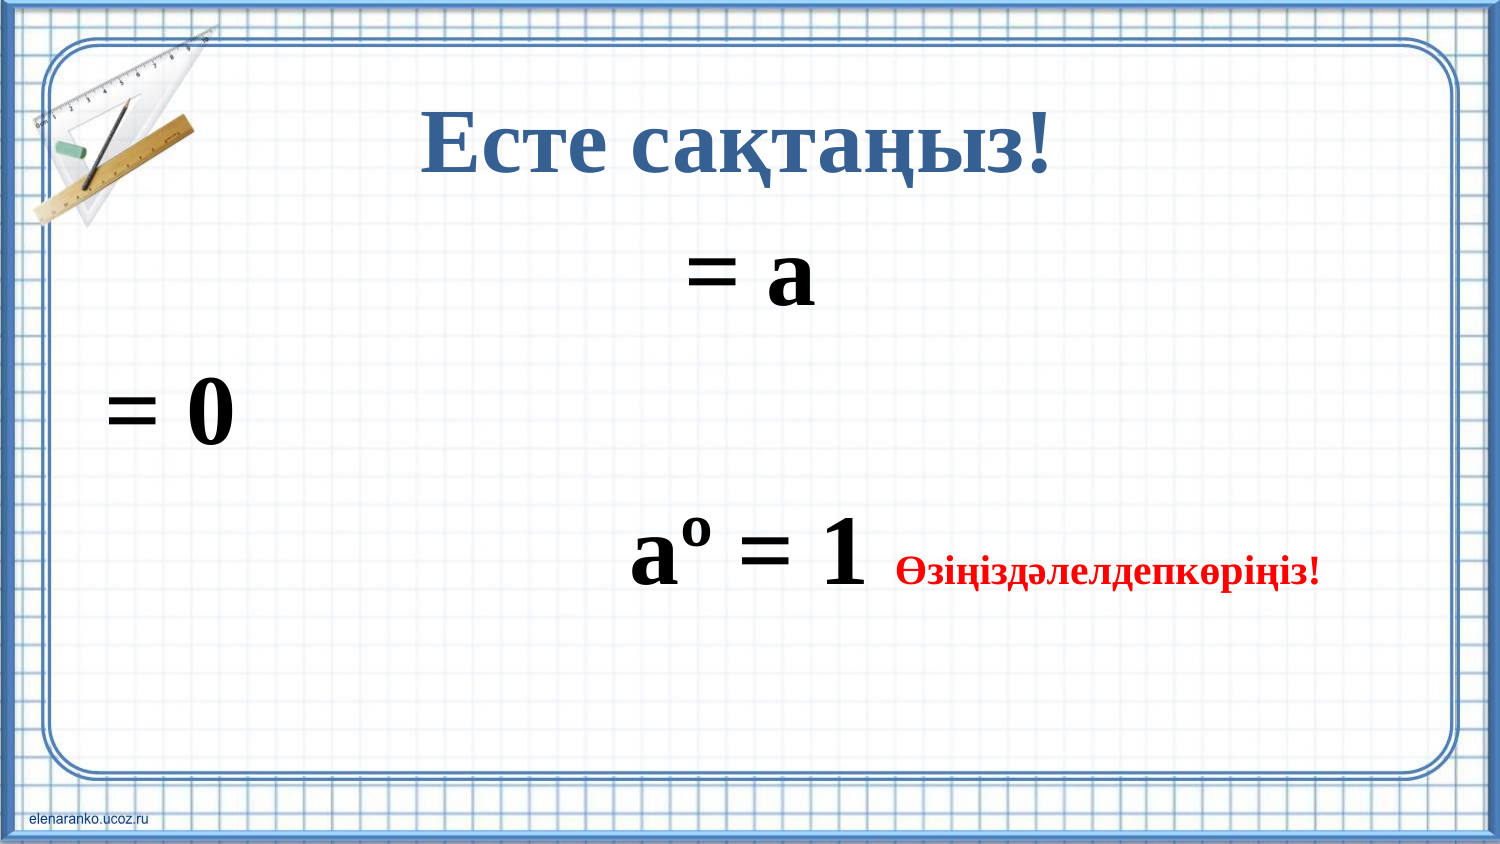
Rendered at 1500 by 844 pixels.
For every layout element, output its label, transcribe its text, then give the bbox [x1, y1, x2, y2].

title Есте сақтаңыз! [64, 91, 1412, 180]
picture [0, 0, 1500, 844]
